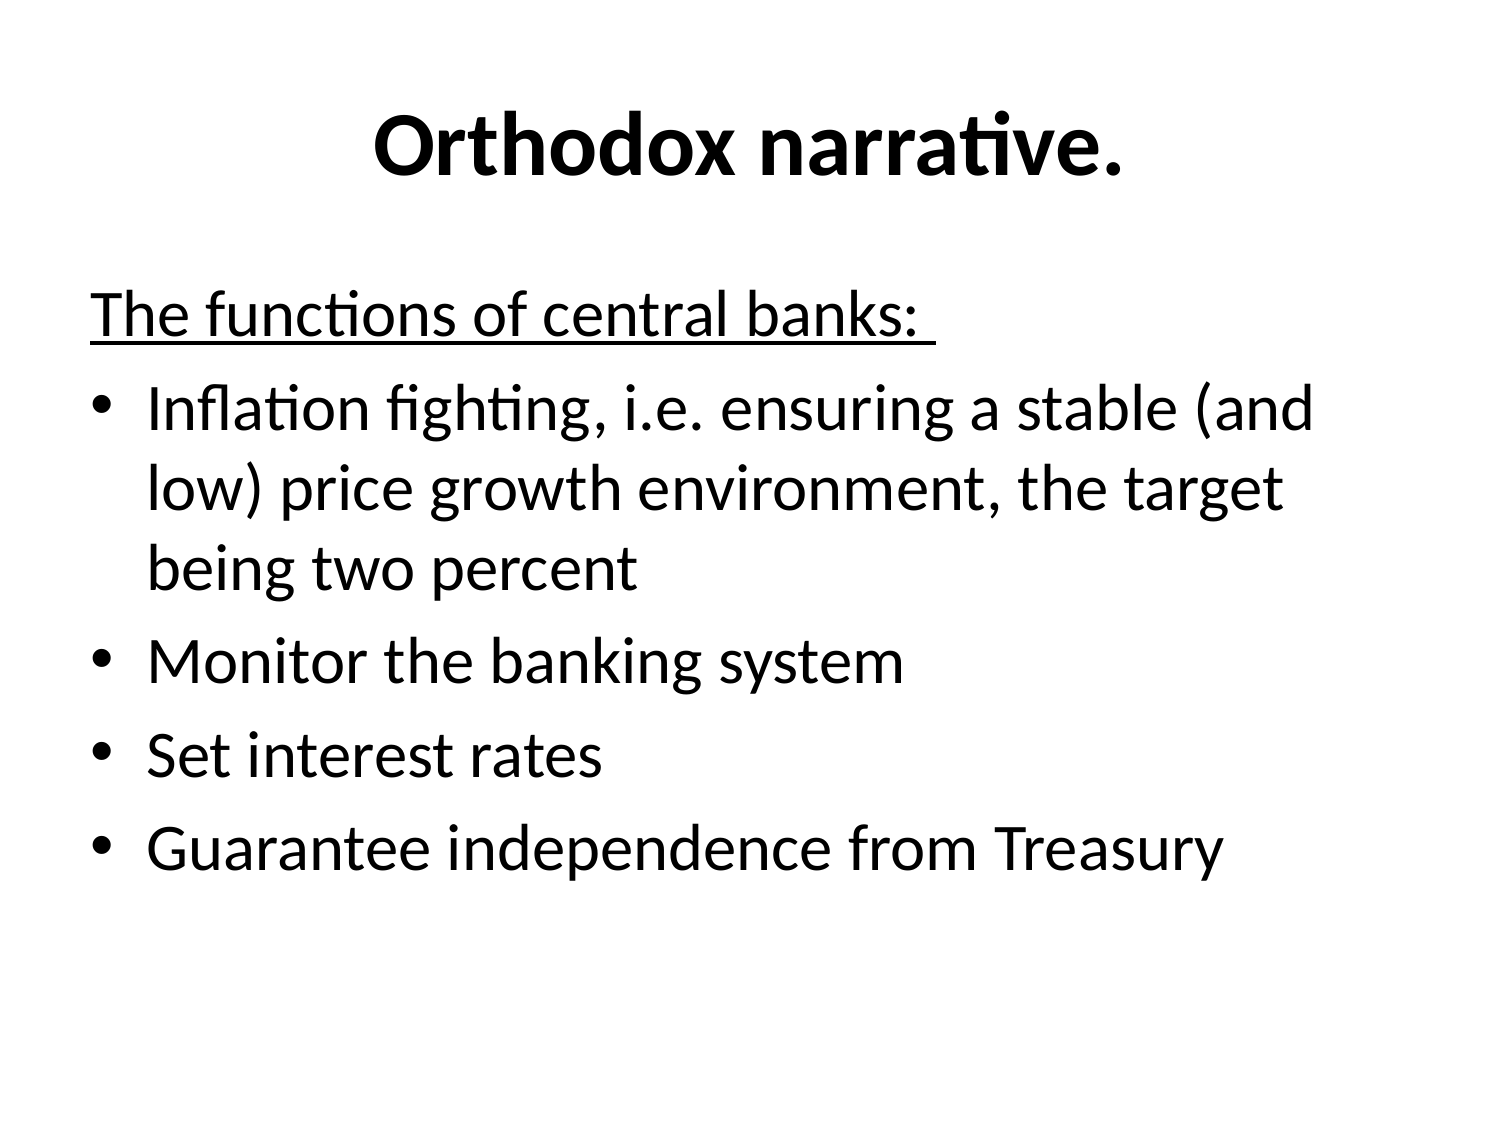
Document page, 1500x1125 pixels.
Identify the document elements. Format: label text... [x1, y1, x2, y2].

title Orthodox narrative. [75, 45, 1425, 233]
list The functions of central banks: Inflation fighting, i.e. ensuring a stable (and low) price growth environment, the target being two percent Monitor the banking system Set interest rates Guarantee independence from Treasury [75, 262, 1425, 1005]
